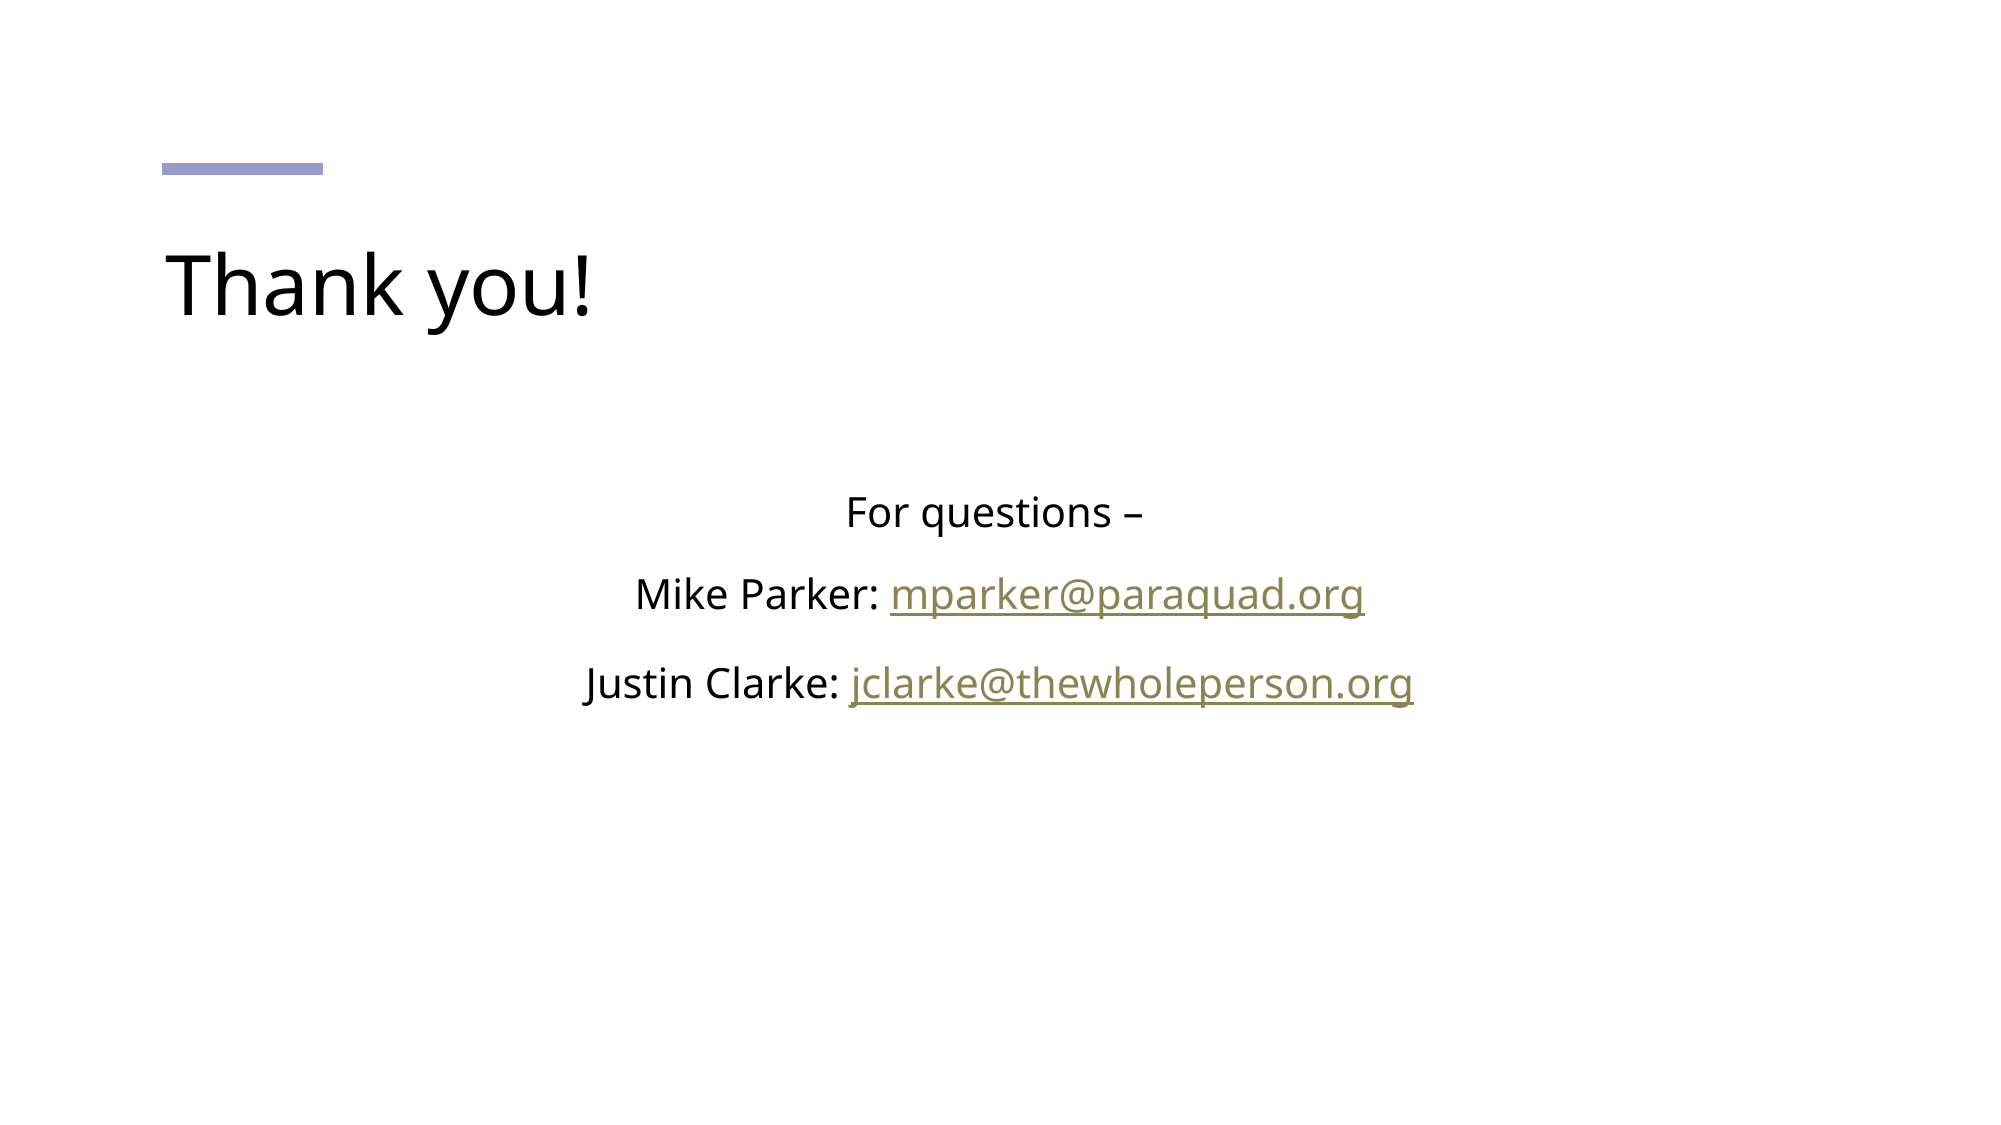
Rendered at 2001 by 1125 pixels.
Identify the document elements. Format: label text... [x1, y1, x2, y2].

list For questions – Mike Parker: mparker@paraquad.org Justin Clarke: jclarke@thewholeperson.org [150, 468, 1850, 975]
title Thank you! [150, 224, 1850, 441]
